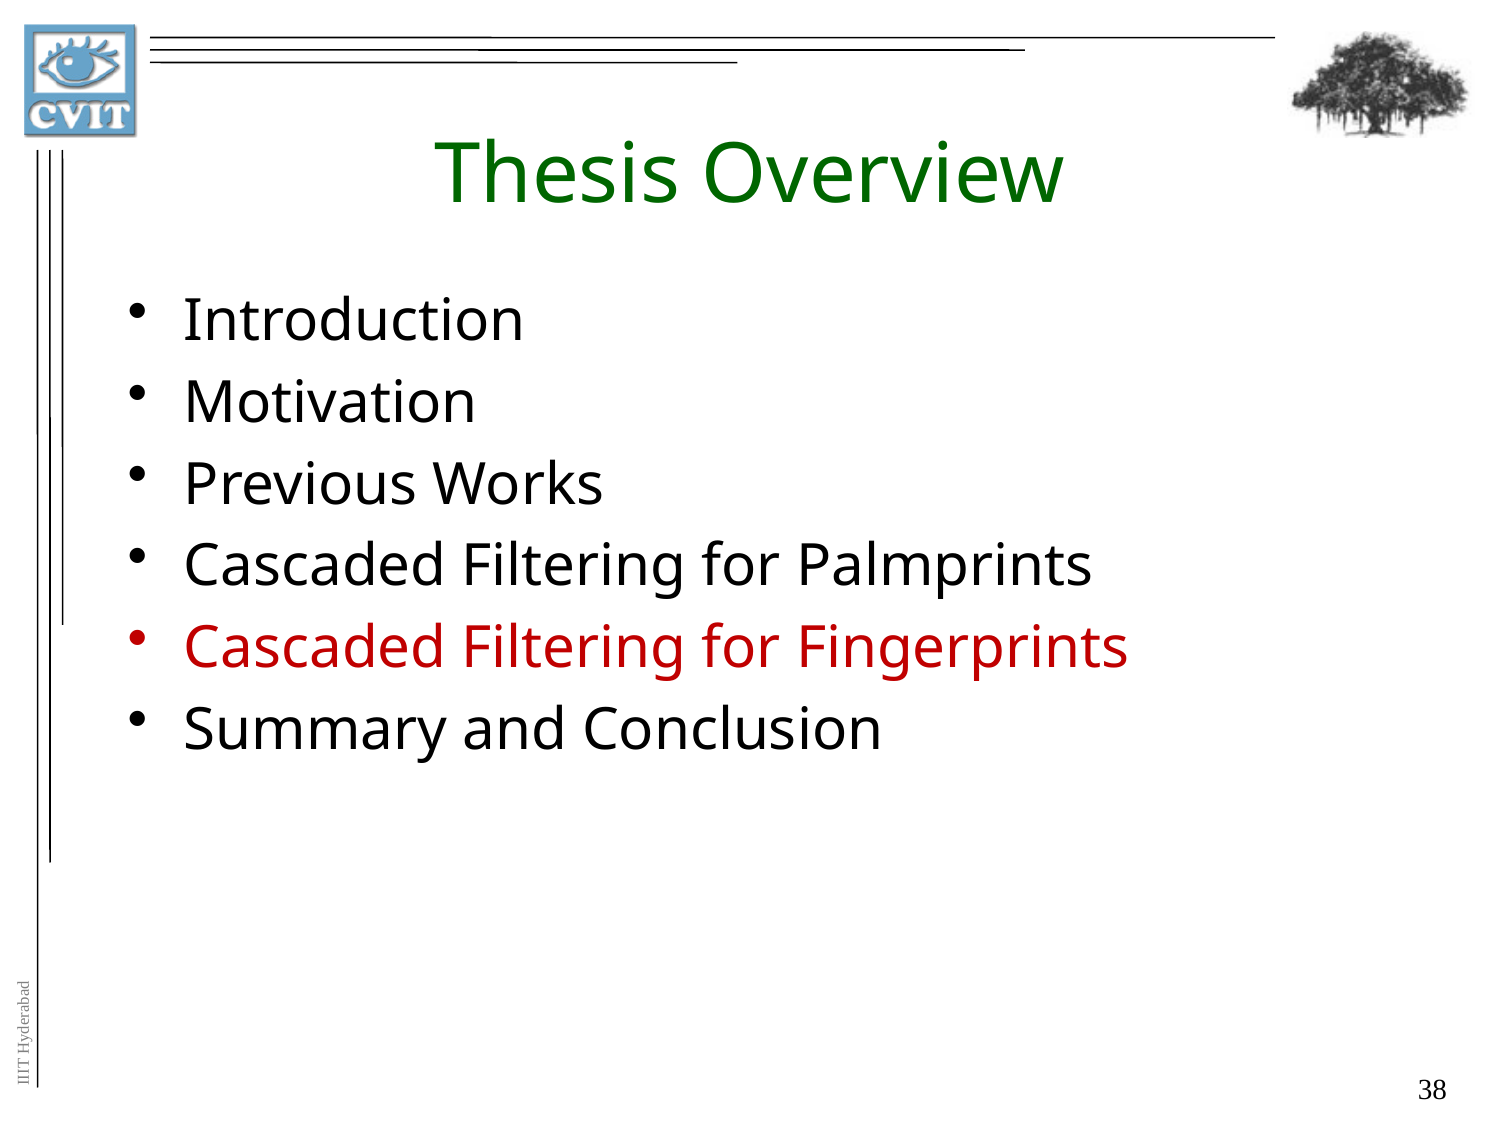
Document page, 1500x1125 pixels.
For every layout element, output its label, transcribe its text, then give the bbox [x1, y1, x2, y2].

slide_number 38 [1149, 1062, 1463, 1113]
picture [1287, 31, 1475, 138]
list Introduction Motivation Previous Works Cascaded Filtering for Palmprints Cascaded Filtering for Fingerprints Summary and Conclusion [112, 274, 1451, 1038]
title Thesis Overview [24, 24, 1388, 251]
